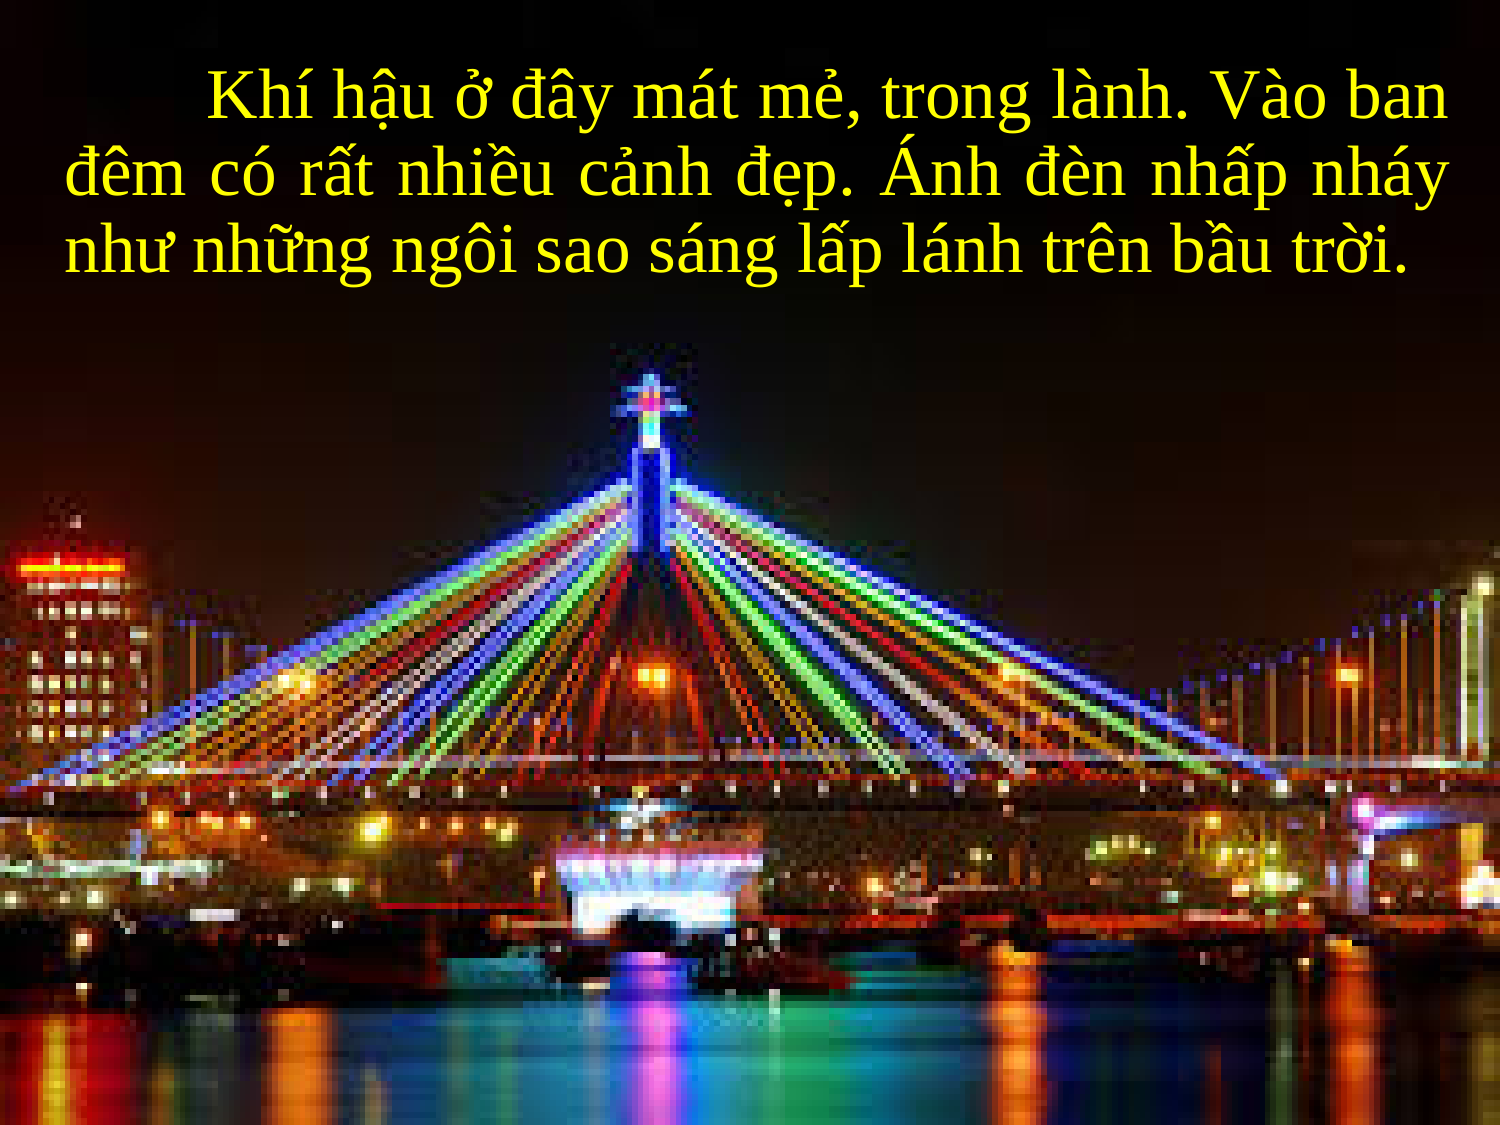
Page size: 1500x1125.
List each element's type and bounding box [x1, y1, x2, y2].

list [0, 0, 1500, 1125]
